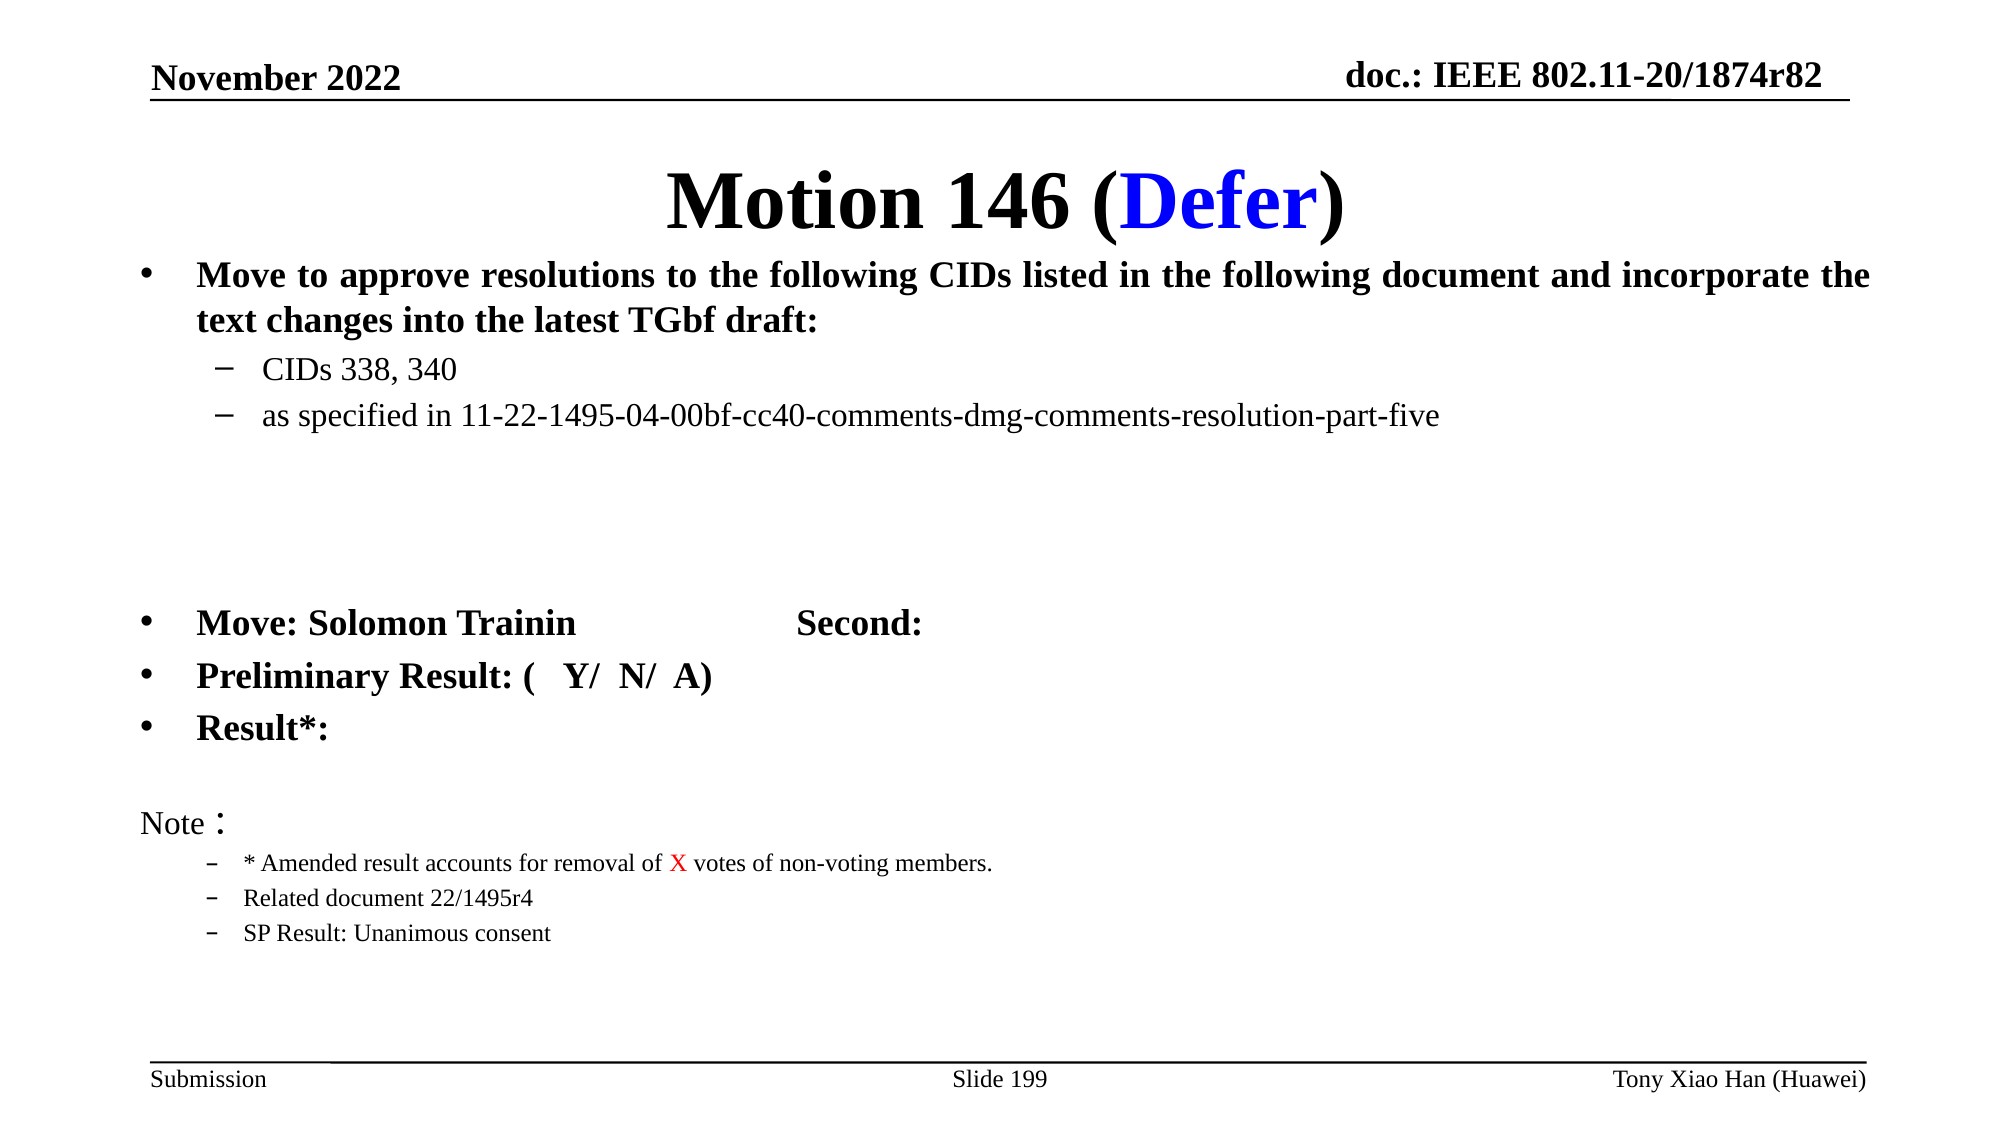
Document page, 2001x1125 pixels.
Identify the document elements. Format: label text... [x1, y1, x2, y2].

text_box Motion 146 (Defer) [368, 137, 1644, 212]
text_box Move to approve resolutions to the following CIDs listed in the following document and incorporate the text changes into the latest TGbf draft: CIDs 338, 340 as specified in 11-22-1495-04-00bf-cc40-comments-dmg-comments-resolution-part-five Move: Solomon Trainin Second: Preliminary Result: ( Y/ N/ A) Result*: Note： * Amended result accounts for removal of X votes of non-voting members. Related document 22/1495r4 SP Result: Unanimous consent [125, 212, 1888, 900]
